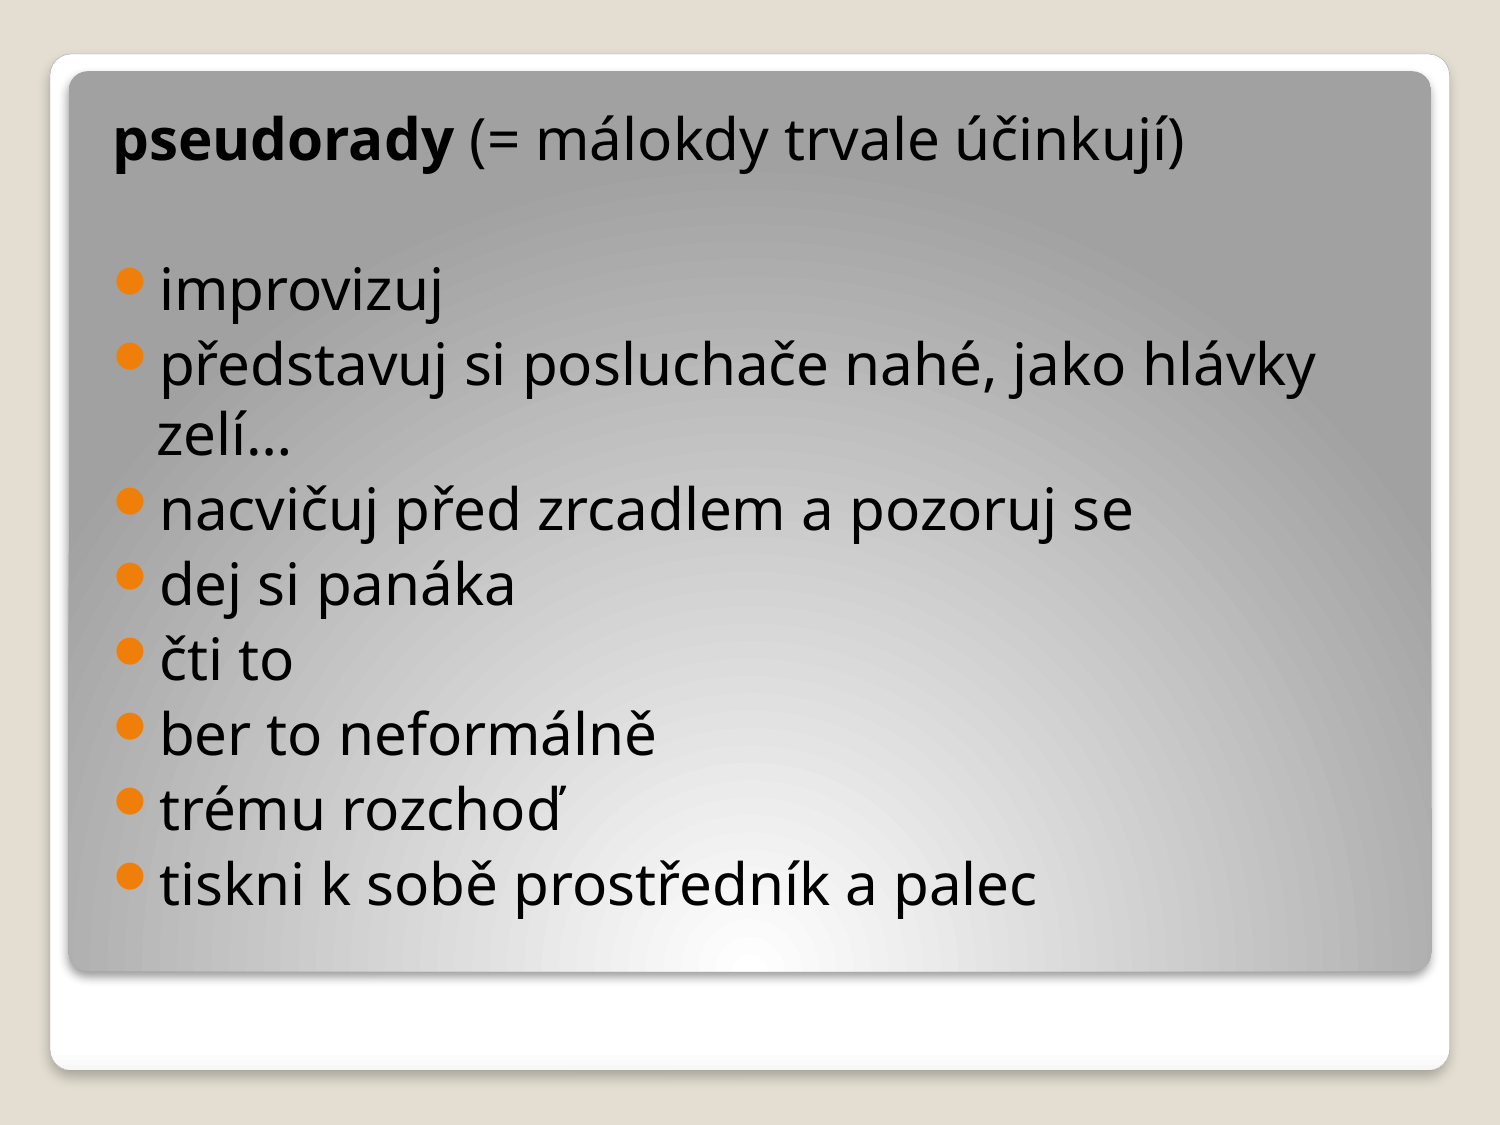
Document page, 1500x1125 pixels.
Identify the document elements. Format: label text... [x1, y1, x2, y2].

list pseudorady (= málokdy trvale účinkují) improvizuj představuj si posluchače nahé, jako hlávky zelí… nacvičuj před zrcadlem a pozoruj se dej si panáka čti to ber to neformálně trému rozchoď tiskni k sobě prostředník a palec [82, 86, 1425, 965]
